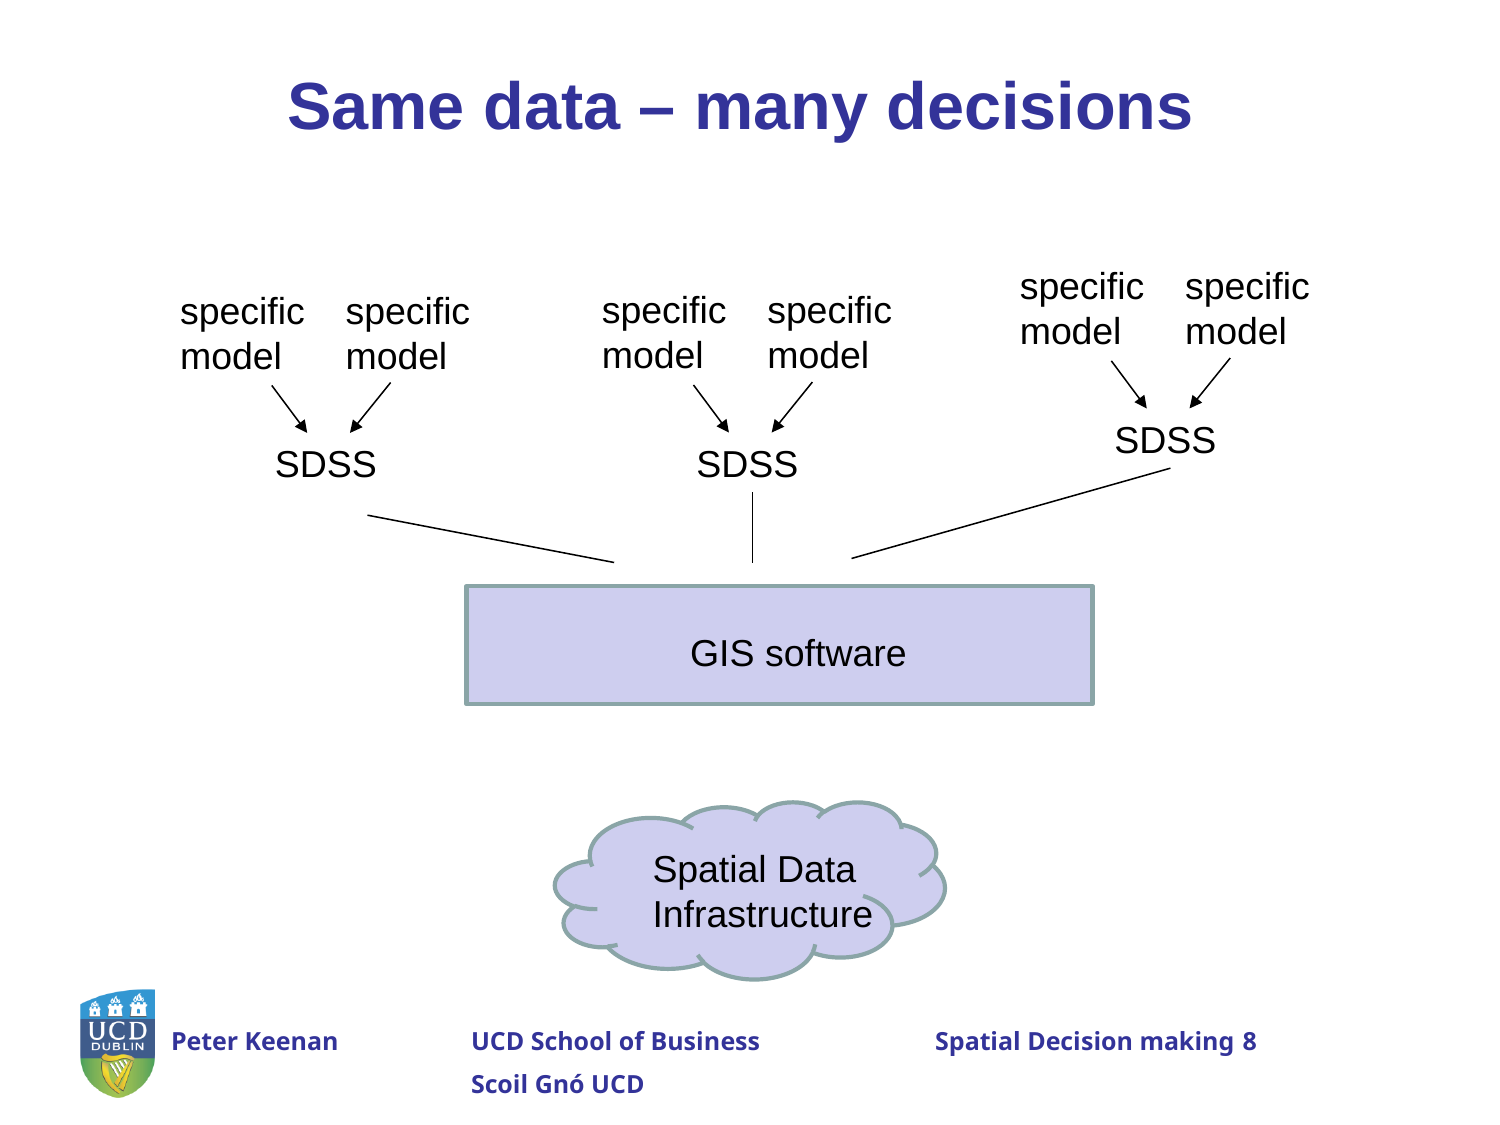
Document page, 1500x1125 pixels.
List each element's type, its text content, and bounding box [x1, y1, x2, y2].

picture [76, 987, 159, 1100]
text_box [464, 584, 1095, 706]
title Same data – many decisions [75, 45, 1425, 161]
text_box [586, 278, 919, 494]
text_box GIS software [643, 621, 987, 682]
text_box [554, 801, 946, 980]
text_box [851, 468, 1171, 559]
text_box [367, 514, 615, 563]
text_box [1004, 254, 1337, 470]
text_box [165, 279, 497, 494]
